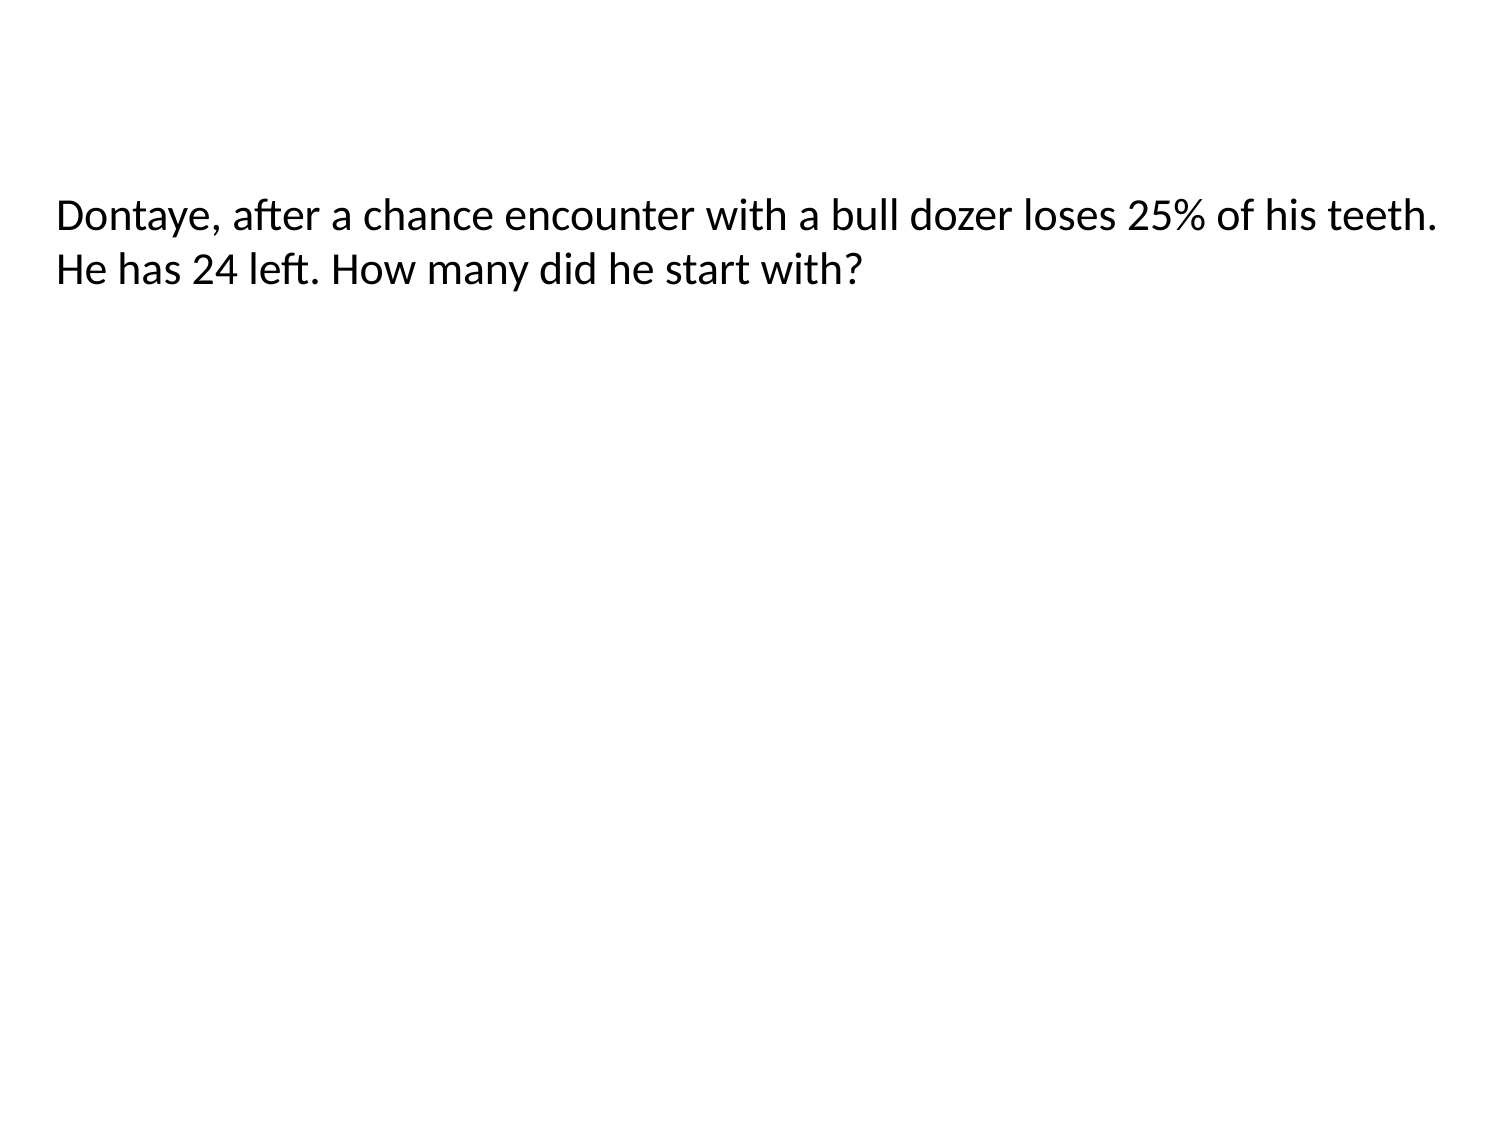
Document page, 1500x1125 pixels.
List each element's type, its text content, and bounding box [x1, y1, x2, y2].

text_box Dontaye, after a chance encounter with a bull dozer loses 25% of his teeth. He has 24 left. How many did he start with? [41, 176, 1471, 302]
